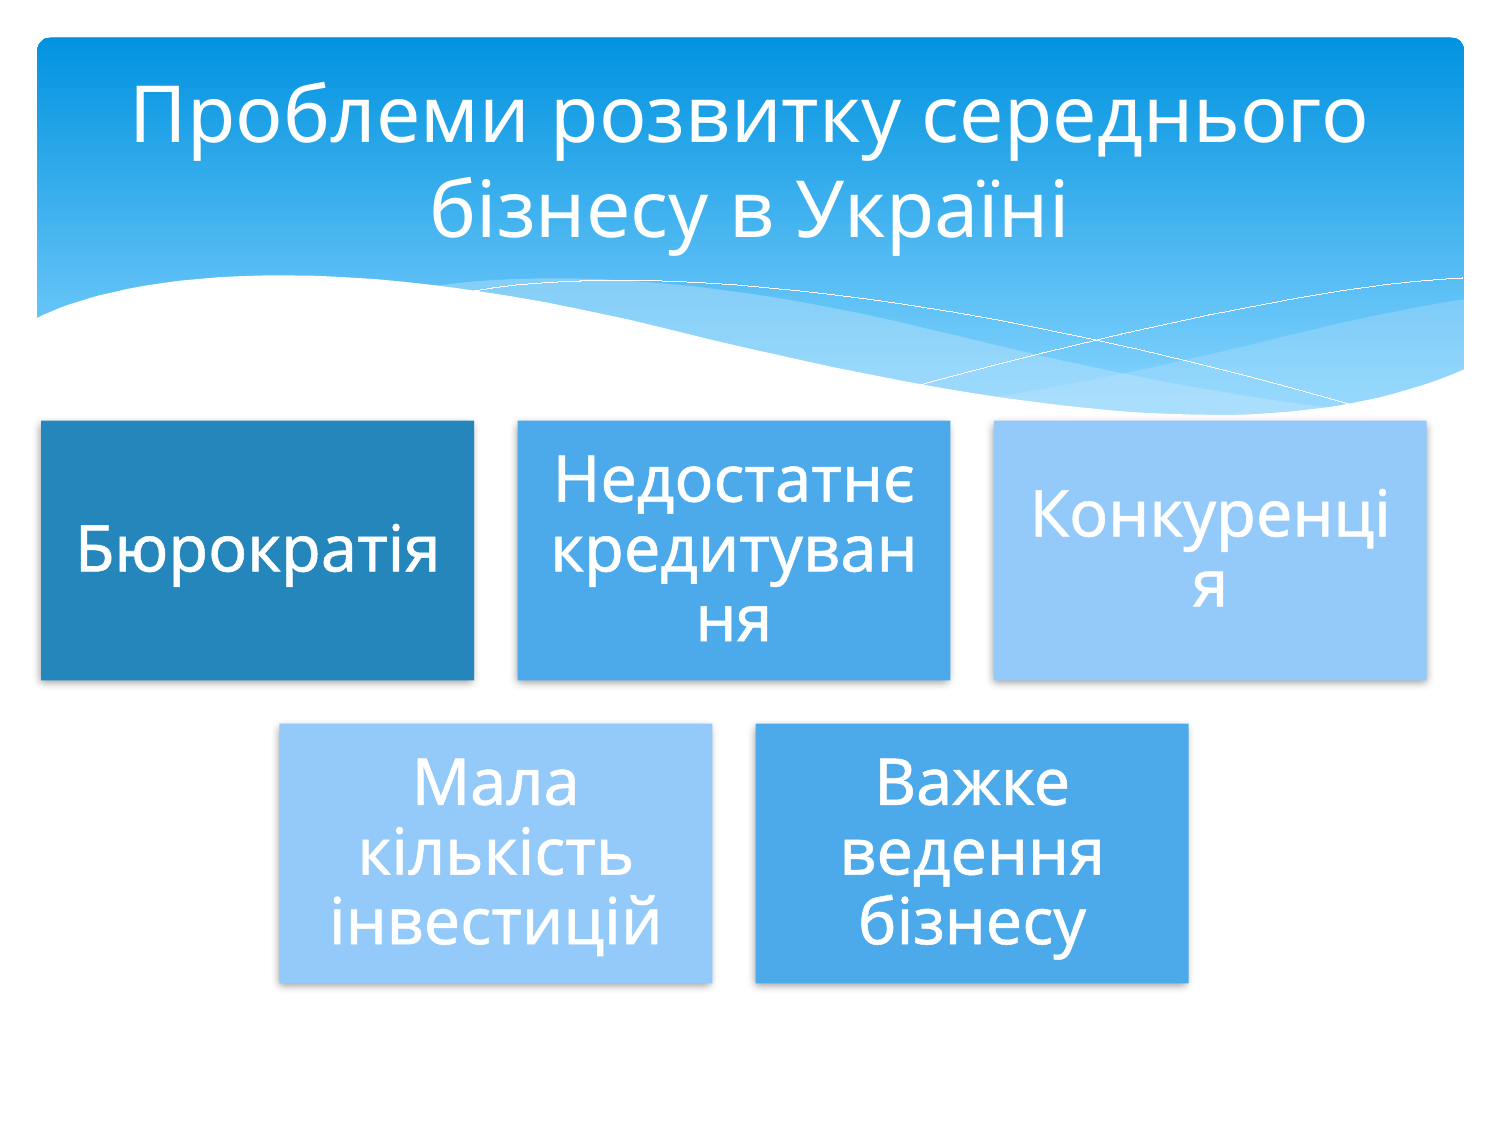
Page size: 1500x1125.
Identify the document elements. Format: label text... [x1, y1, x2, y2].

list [41, 337, 1428, 1067]
title Проблеми розвитку середнього бізнесу в Україні [75, 55, 1425, 261]
